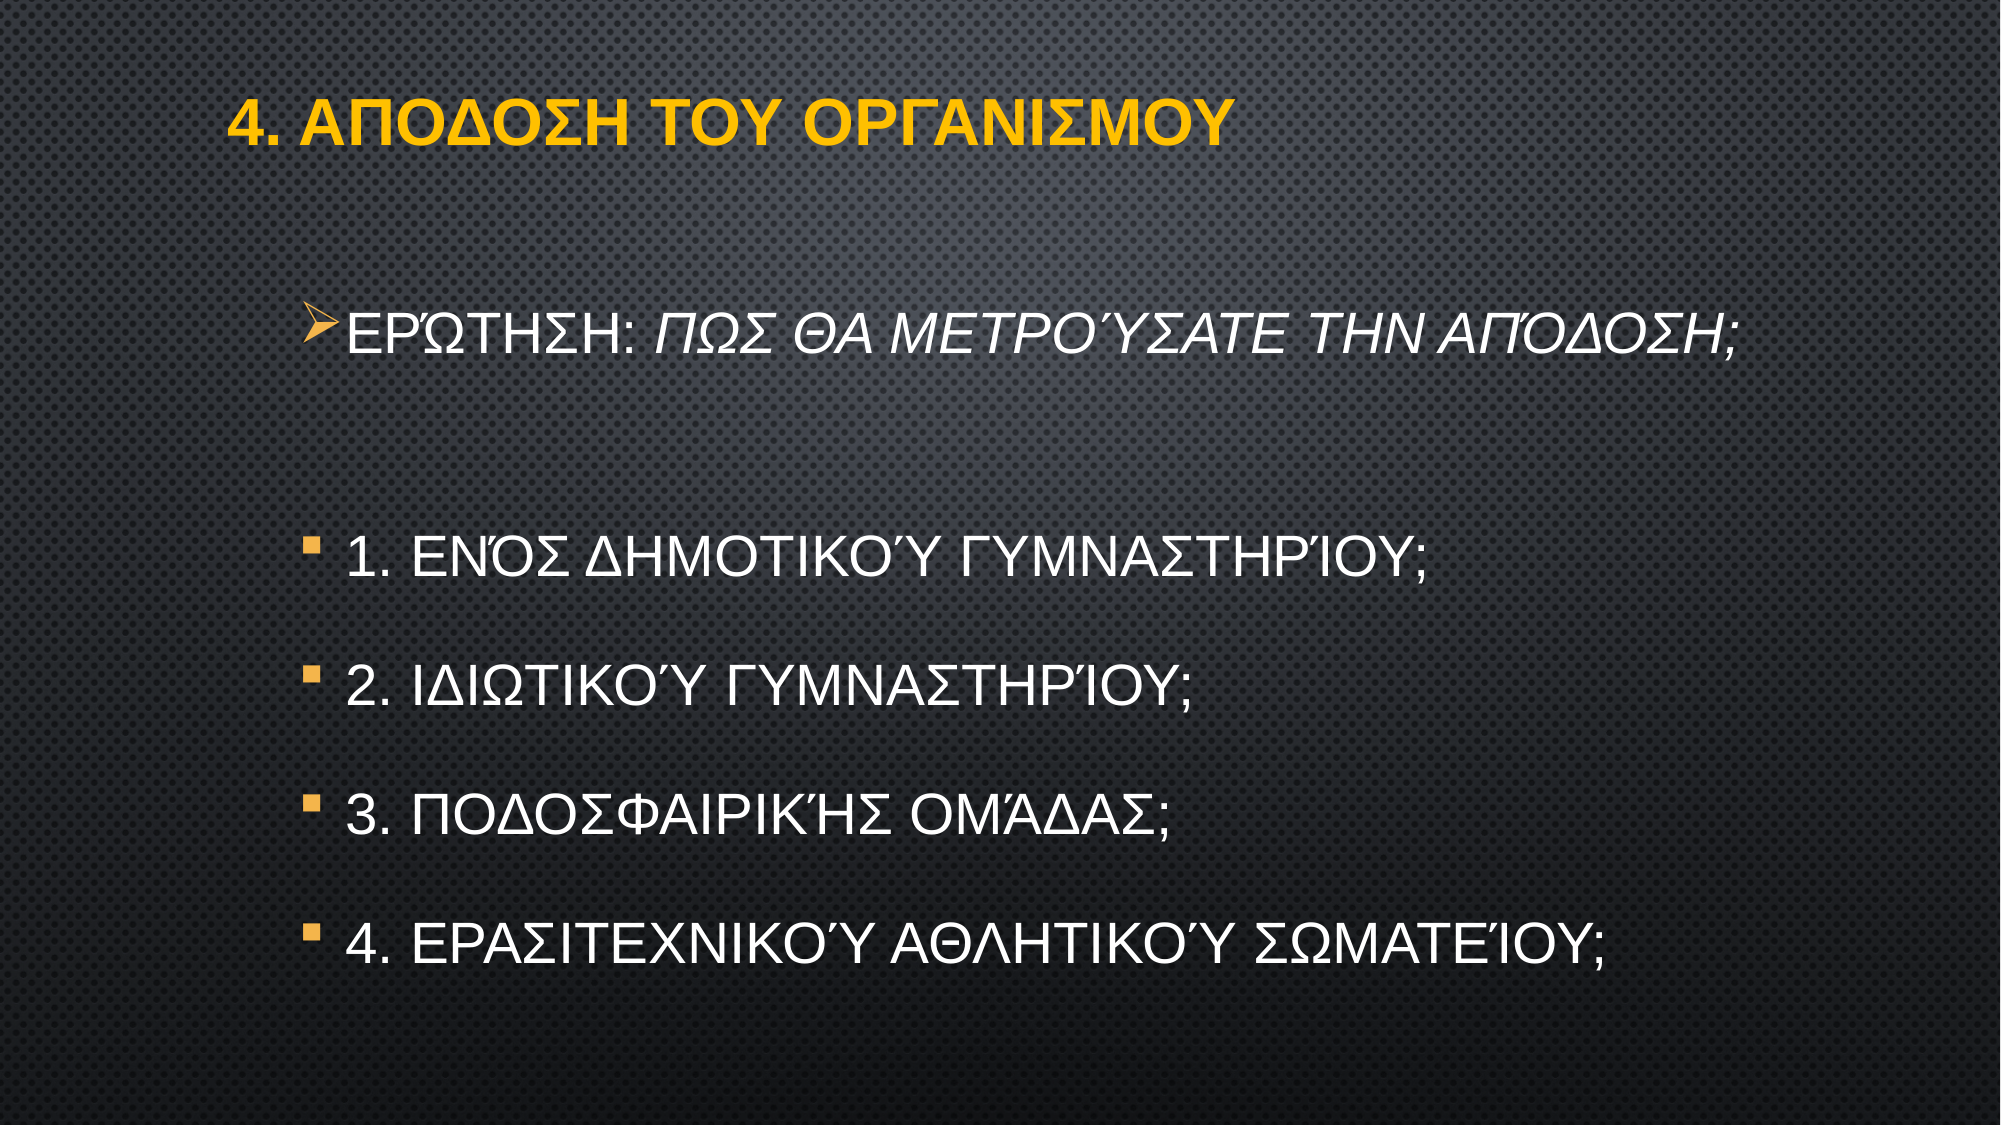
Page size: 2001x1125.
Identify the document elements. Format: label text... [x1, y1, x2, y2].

title 4. ΑπΟδοση του ΟργανισμοΥ [212, 62, 1838, 175]
list Ερώτηση: Πωσ θα μετρούσατε την Απόδοση; 1. Ενός Δημοτικού Γυμναστηρίου; 2. Ιδιωτικού Γυμναστηρίου; 3. Ποδοσφαιρικής Ομάδας; 4. Ερασιτεχνικού Αθλητικού Σωματείου; [283, 287, 1884, 1000]
